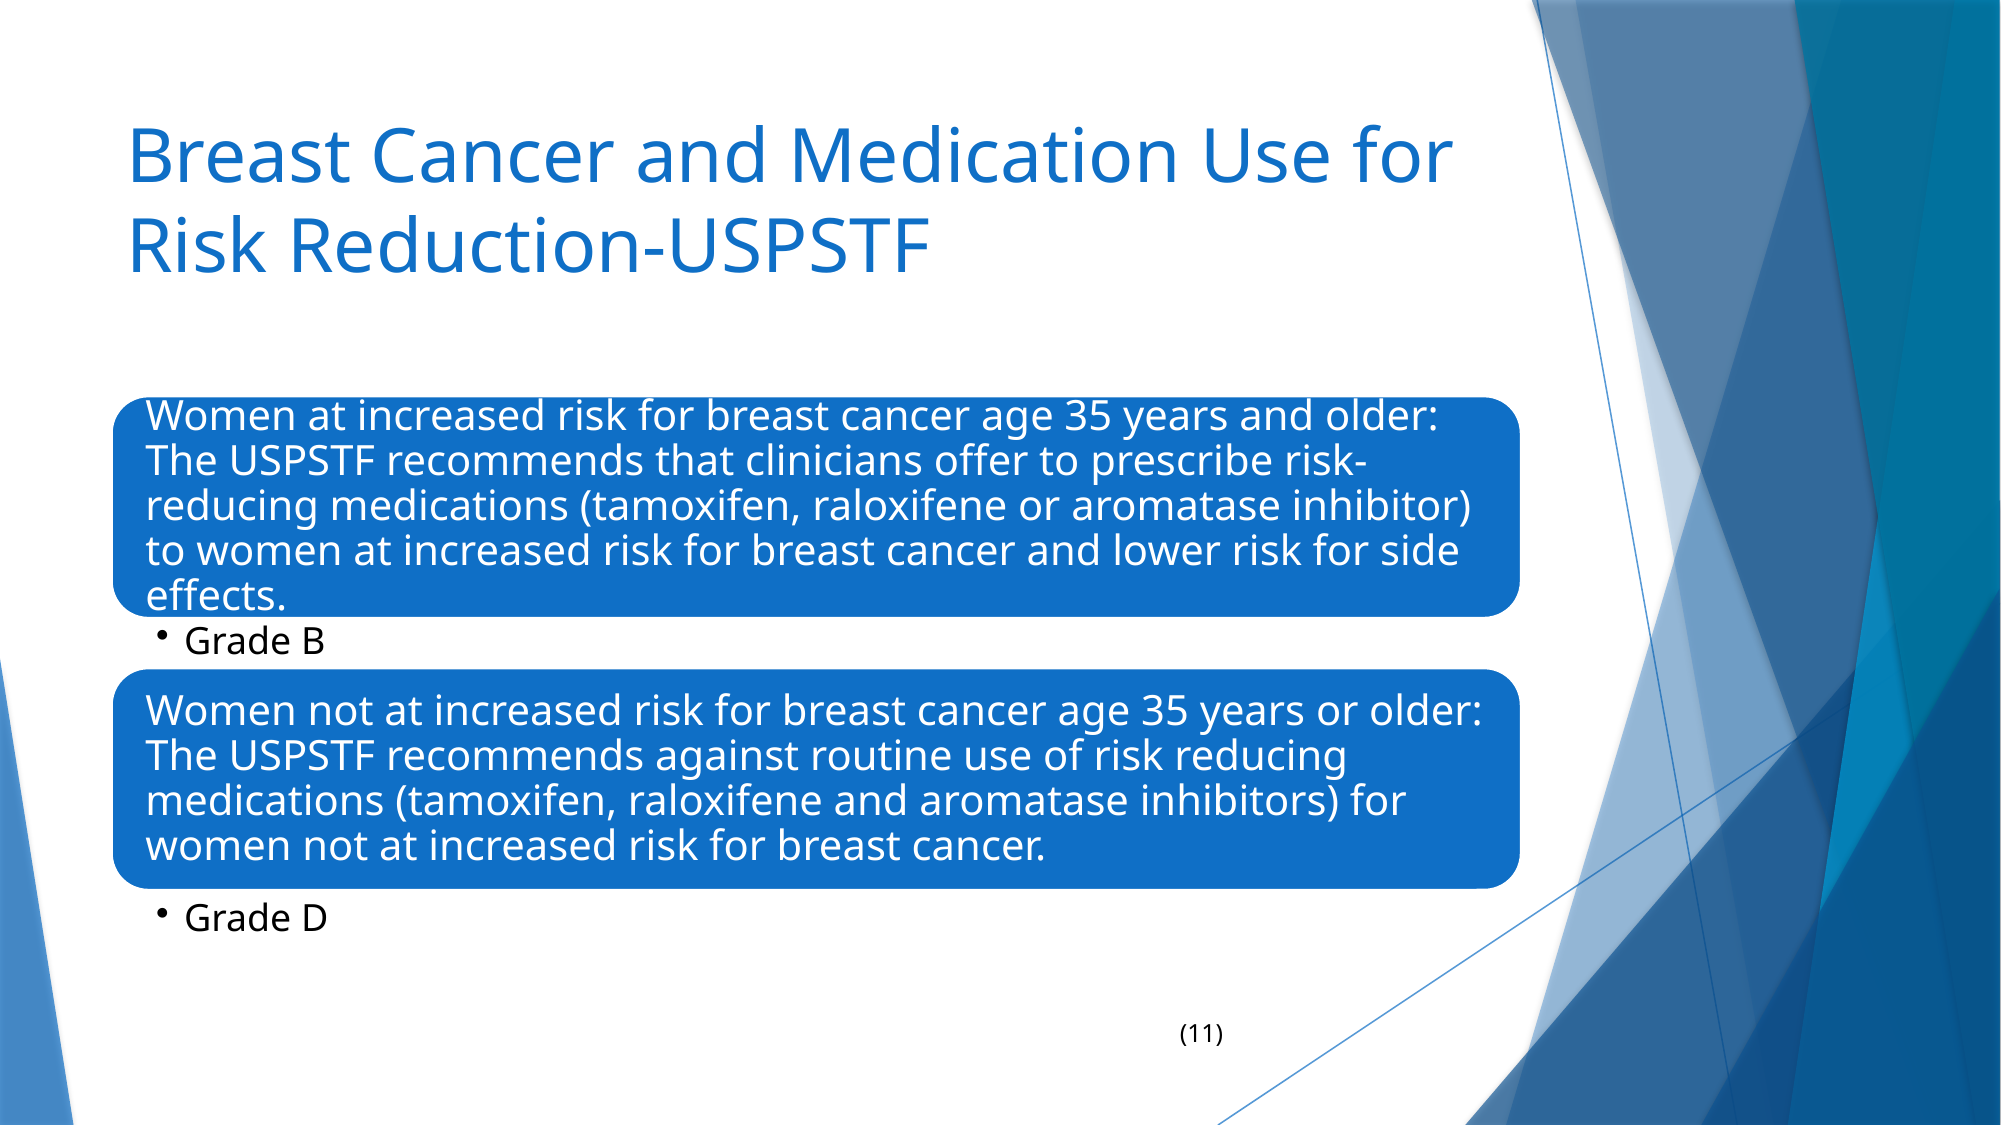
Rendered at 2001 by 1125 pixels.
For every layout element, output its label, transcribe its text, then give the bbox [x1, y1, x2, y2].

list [110, 353, 1522, 992]
text_box (11) [1164, 1010, 1250, 1055]
title Breast Cancer and Medication Use for Risk Reduction-USPSTF [111, 99, 1522, 317]
